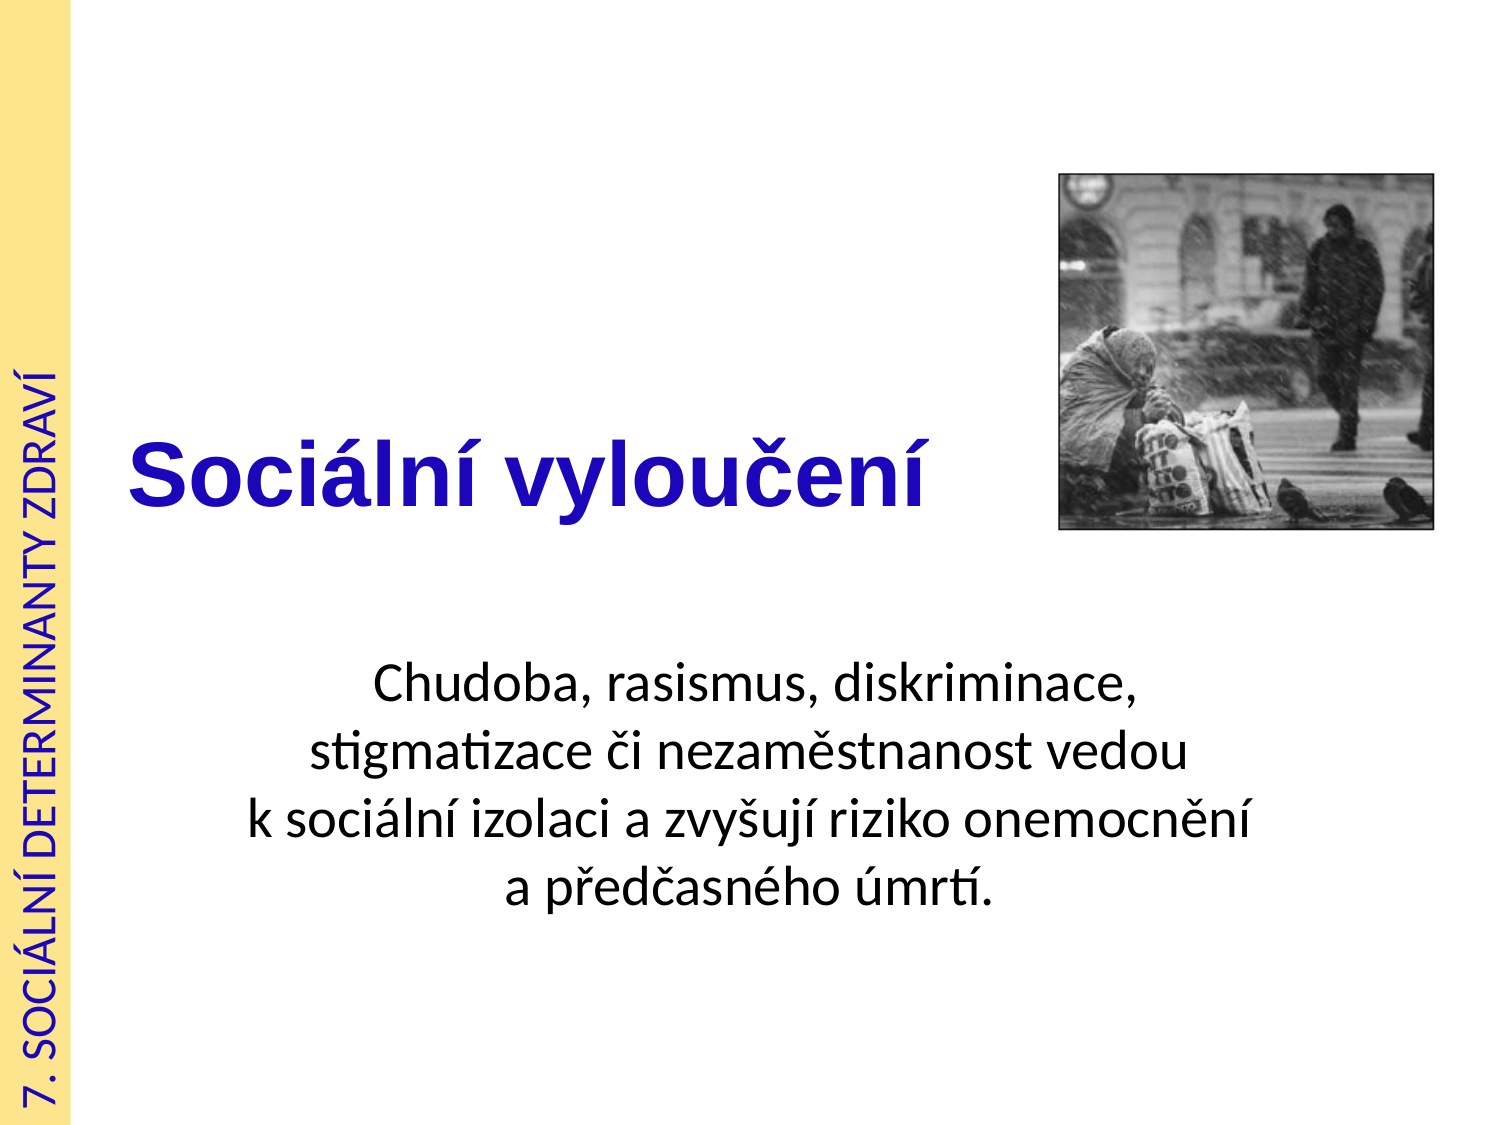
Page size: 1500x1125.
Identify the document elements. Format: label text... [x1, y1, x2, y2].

picture [1056, 172, 1436, 533]
title Sociální vyloučení [112, 349, 1388, 591]
text_box 7. SOCIÁLNÍ DETERMINANTY ZDRAVÍ [0, 0, 71, 1125]
subtitle Chudoba, rasismus, diskriminace, stigmatizace či nezaměstnanost vedou k sociální izolaci a zvyšují riziko onemocnění a předčasného úmrtí. [225, 637, 1275, 925]
